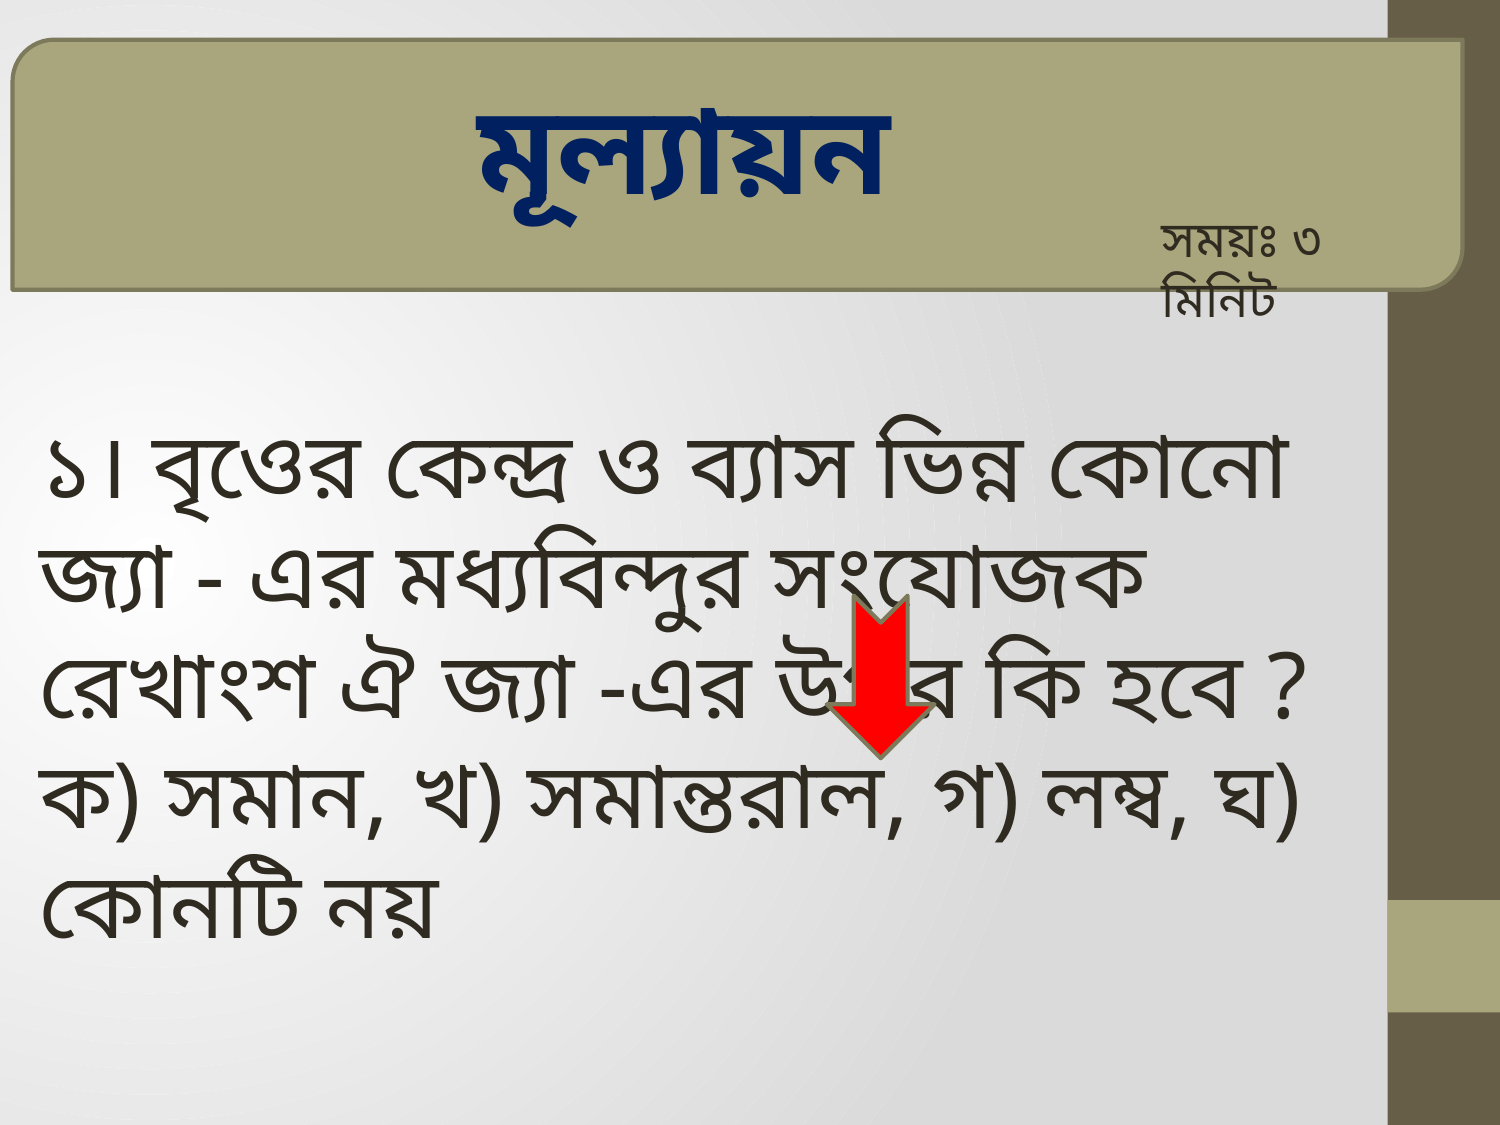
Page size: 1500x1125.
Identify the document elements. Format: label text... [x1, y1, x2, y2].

text_box ১। বৃওের কেন্দ্র ও ব্যাস ভিন্ন কোনো জ্যা - এর মধ্যবিন্দুর সংযোজক রেখাংশ ঐ জ্যা -এর উপর কি হবে ? ক) সমান, খ) সমান্তরাল, গ) লম্ব, ঘ) কোনটি নয় [24, 399, 1375, 965]
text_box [11, 39, 1463, 322]
text_box [824, 593, 937, 761]
